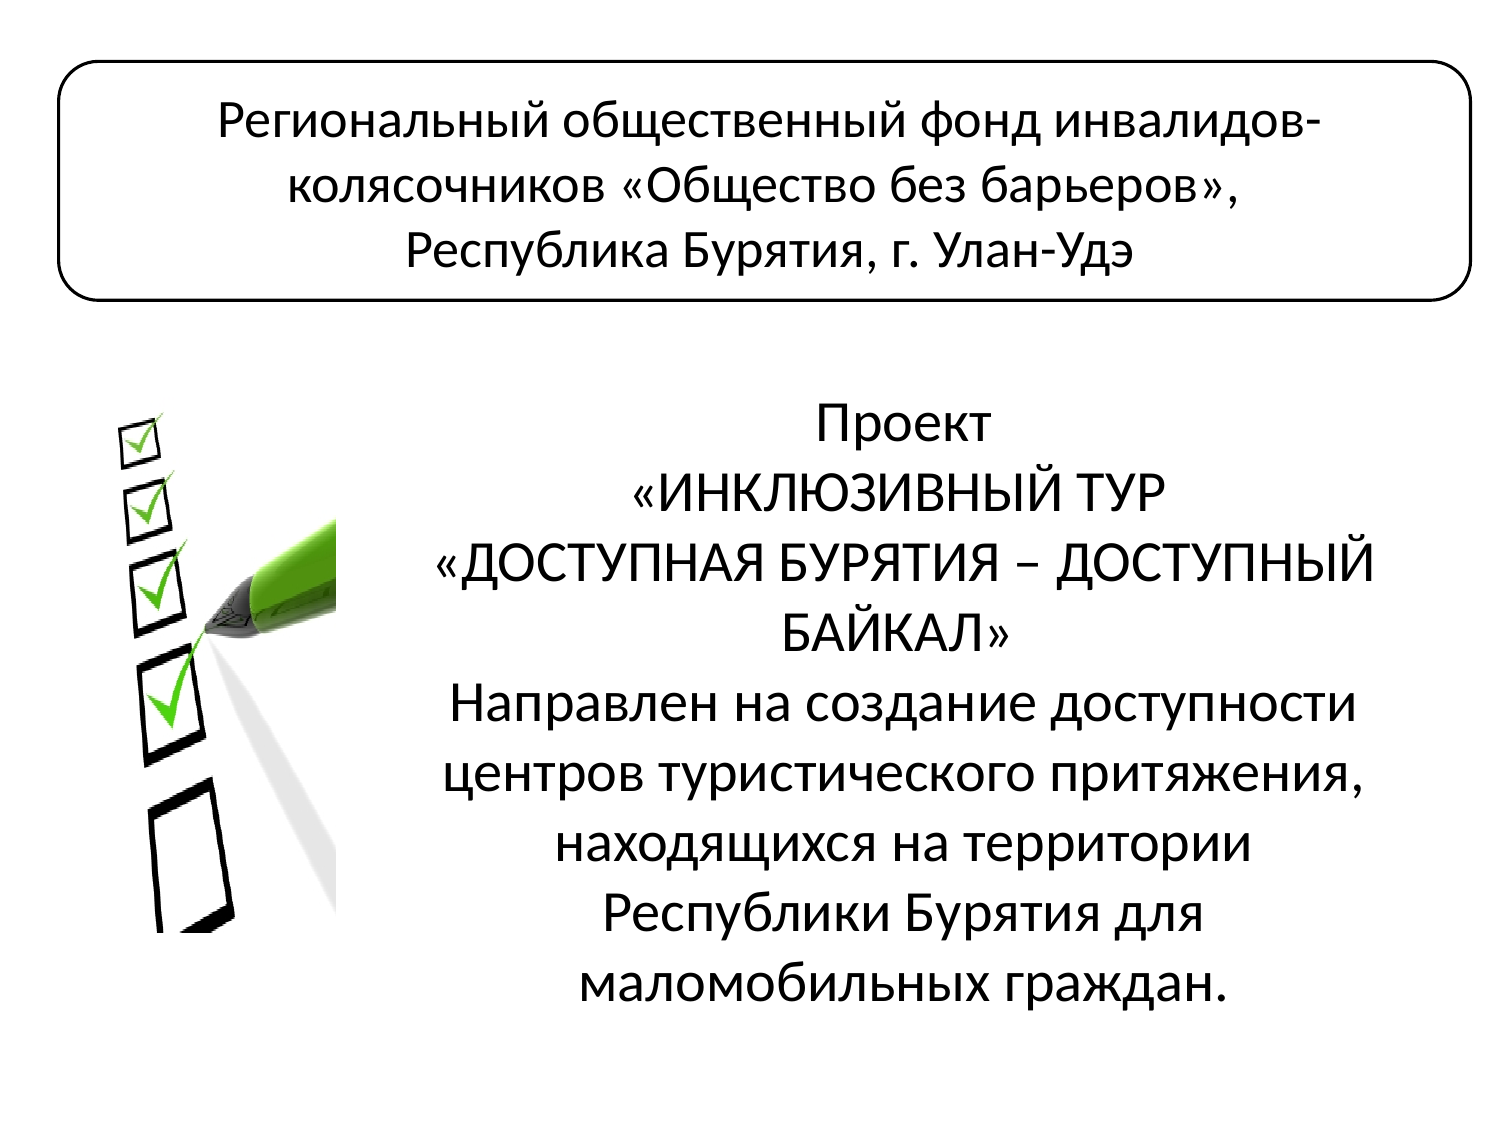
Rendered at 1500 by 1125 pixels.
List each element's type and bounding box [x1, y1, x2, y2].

list [324, 326, 1448, 1071]
picture [52, 396, 336, 933]
text_box [58, 46, 1471, 327]
